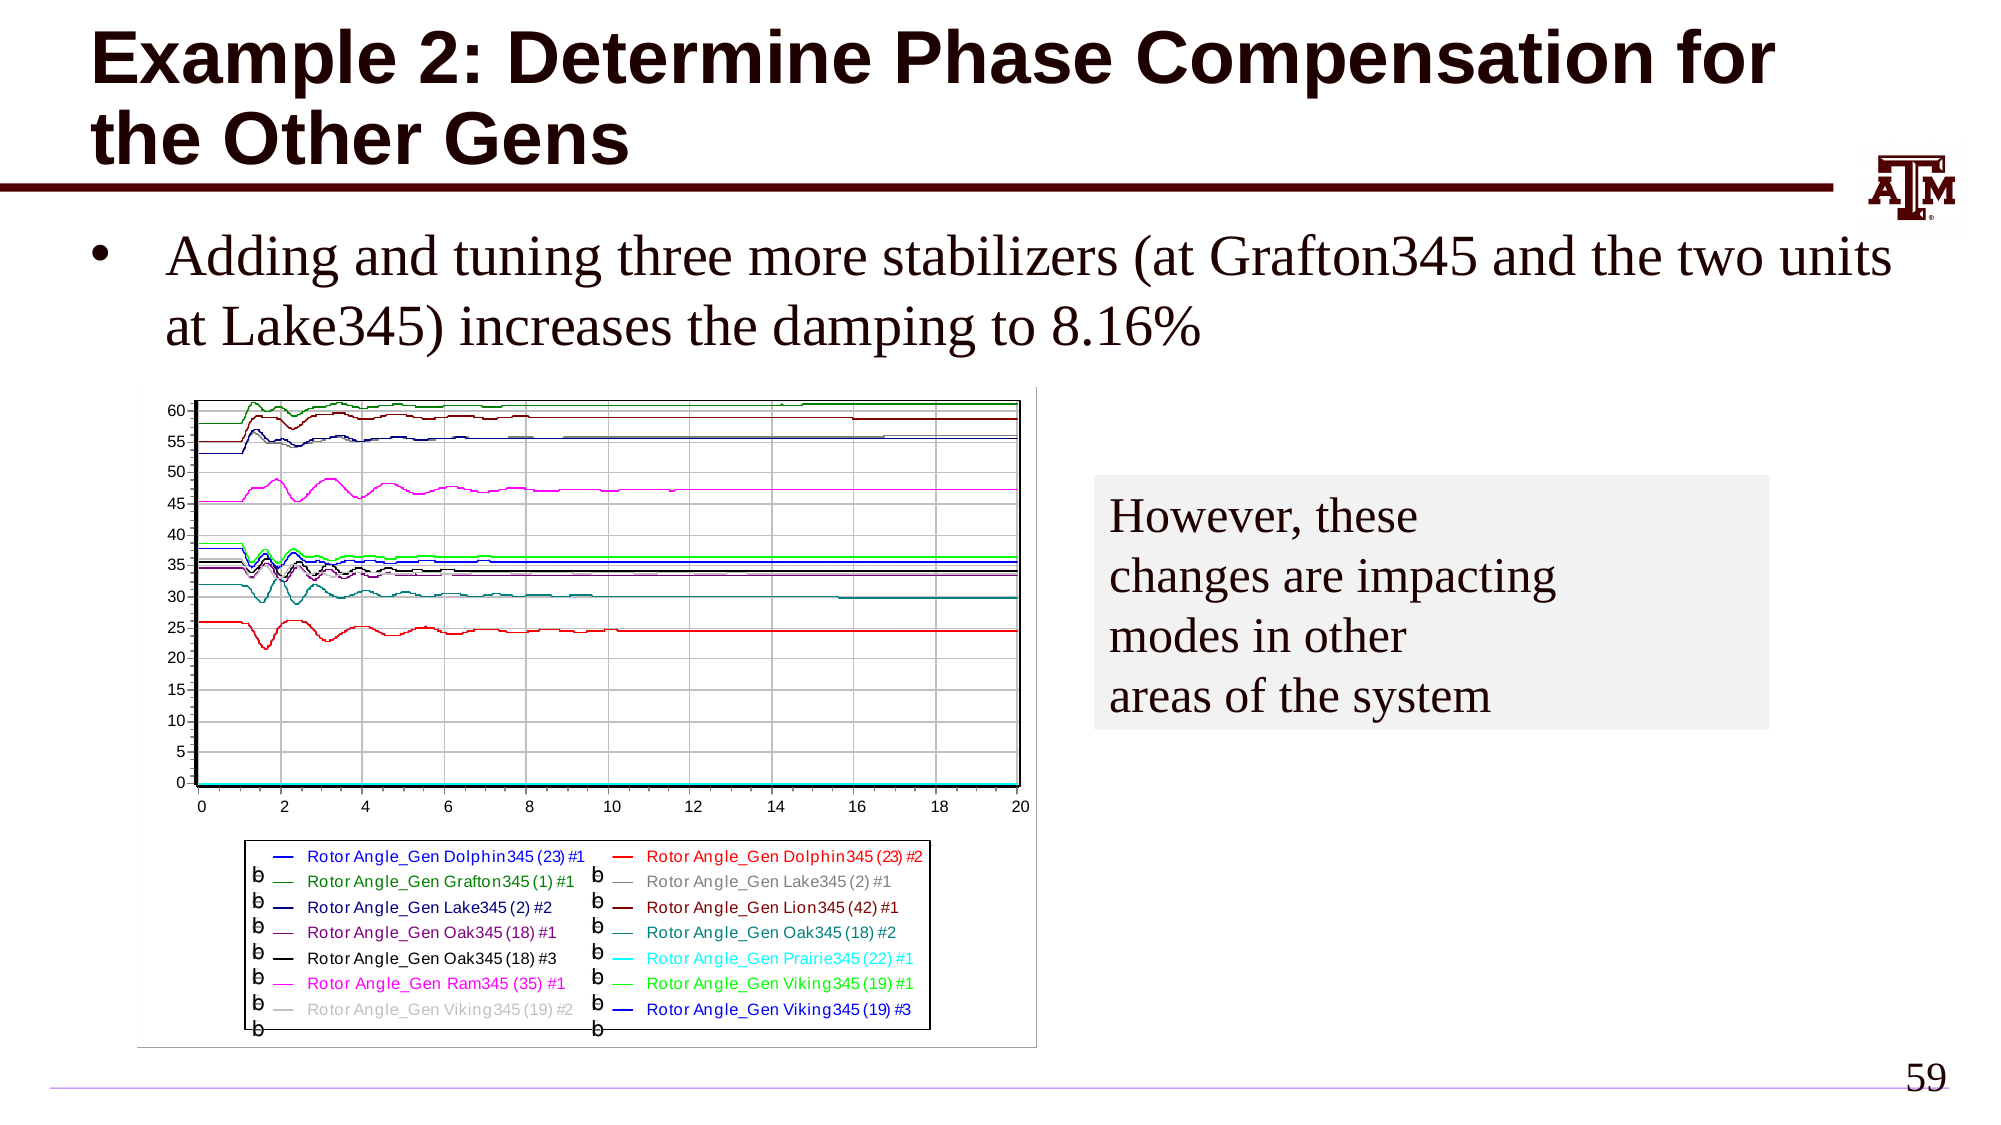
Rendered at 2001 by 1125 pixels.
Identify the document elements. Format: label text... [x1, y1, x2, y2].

title Example 2: Determine Phase Compensation for the Other Gens [74, 12, 1909, 188]
slide_number 58 [1824, 1037, 1963, 1113]
picture [1856, 137, 1967, 238]
list Adding and tuning three more stabilizers (at Grafton345 and the two units at Lake345) increases the damping to 8.16% [74, 209, 1929, 823]
text_box However, these changes are impacting modes in other areas of the system [1094, 474, 1770, 730]
picture [137, 387, 1040, 1051]
